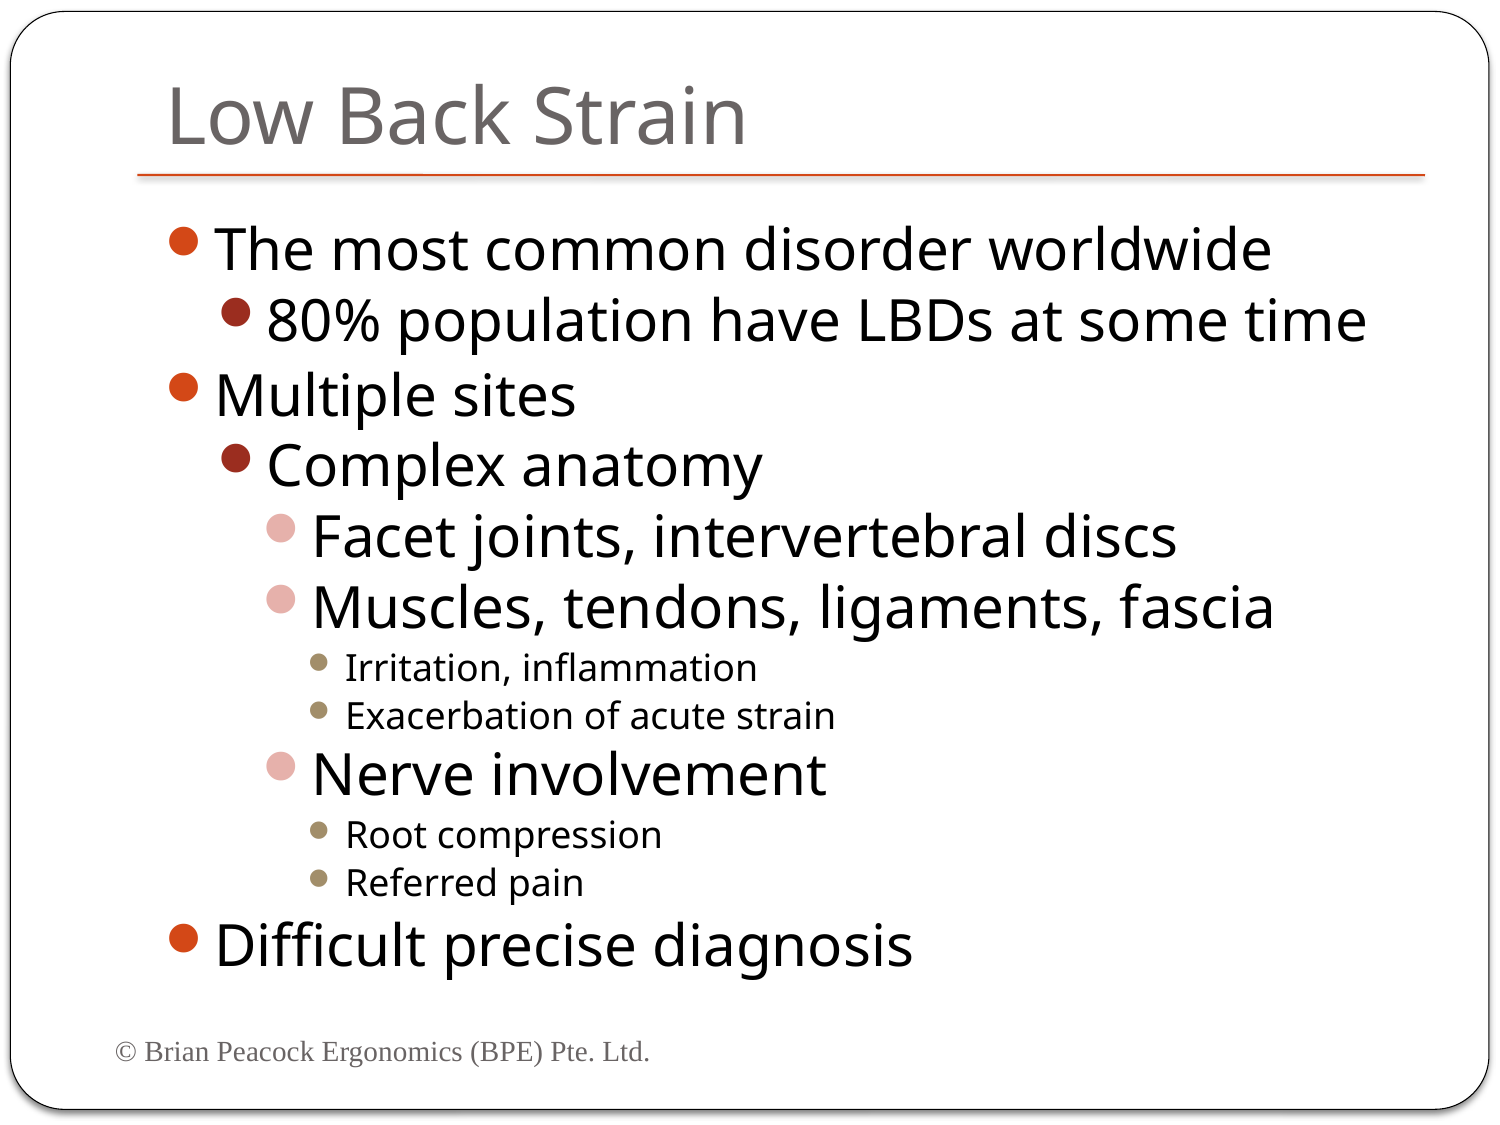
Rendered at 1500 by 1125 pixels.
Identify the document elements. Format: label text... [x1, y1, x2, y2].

footer © Brian Peacock Ergonomics (BPE) Pte. Ltd. [99, 1012, 750, 1088]
list The most common disorder worldwide 80% population have LBDs at some time Multiple sites Complex anatomy Facet joints, intervertebral discs Muscles, tendons, ligaments, fascia Irritation, inflammation Exacerbation of acute strain Nerve involvement Root compression Referred pain Difficult precise diagnosis [149, 212, 1500, 956]
title Low Back Strain [149, 44, 1426, 176]
